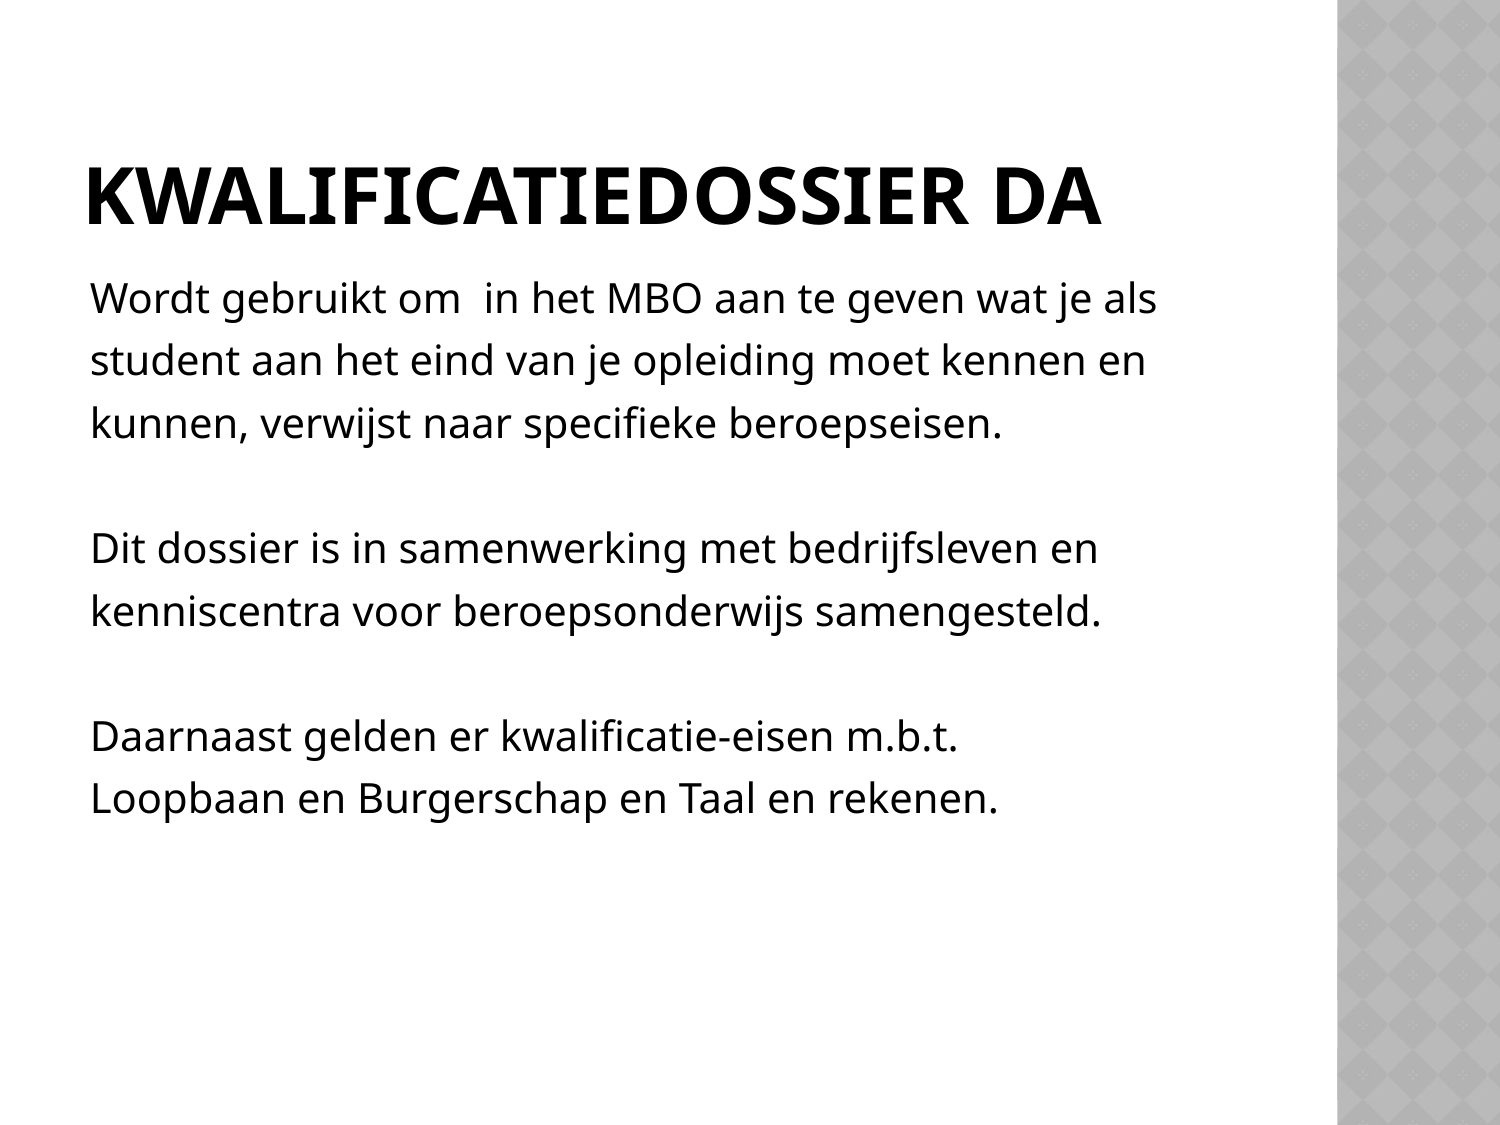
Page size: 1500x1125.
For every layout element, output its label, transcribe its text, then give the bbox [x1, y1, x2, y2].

list Wordt gebruikt om in het MBO aan te geven wat je als student aan het eind van je opleiding moet kennen en kunnen, verwijst naar specifieke beroepseisen. Dit dossier is in samenwerking met bedrijfsleven en kenniscentra voor beroepsonderwijs samengesteld. Daarnaast gelden er kwalificatie-eisen m.b.t. Loopbaan en Burgerschap en Taal en rekenen. [75, 264, 1263, 1059]
title Kwalificatiedossier DA [75, 52, 1263, 240]
